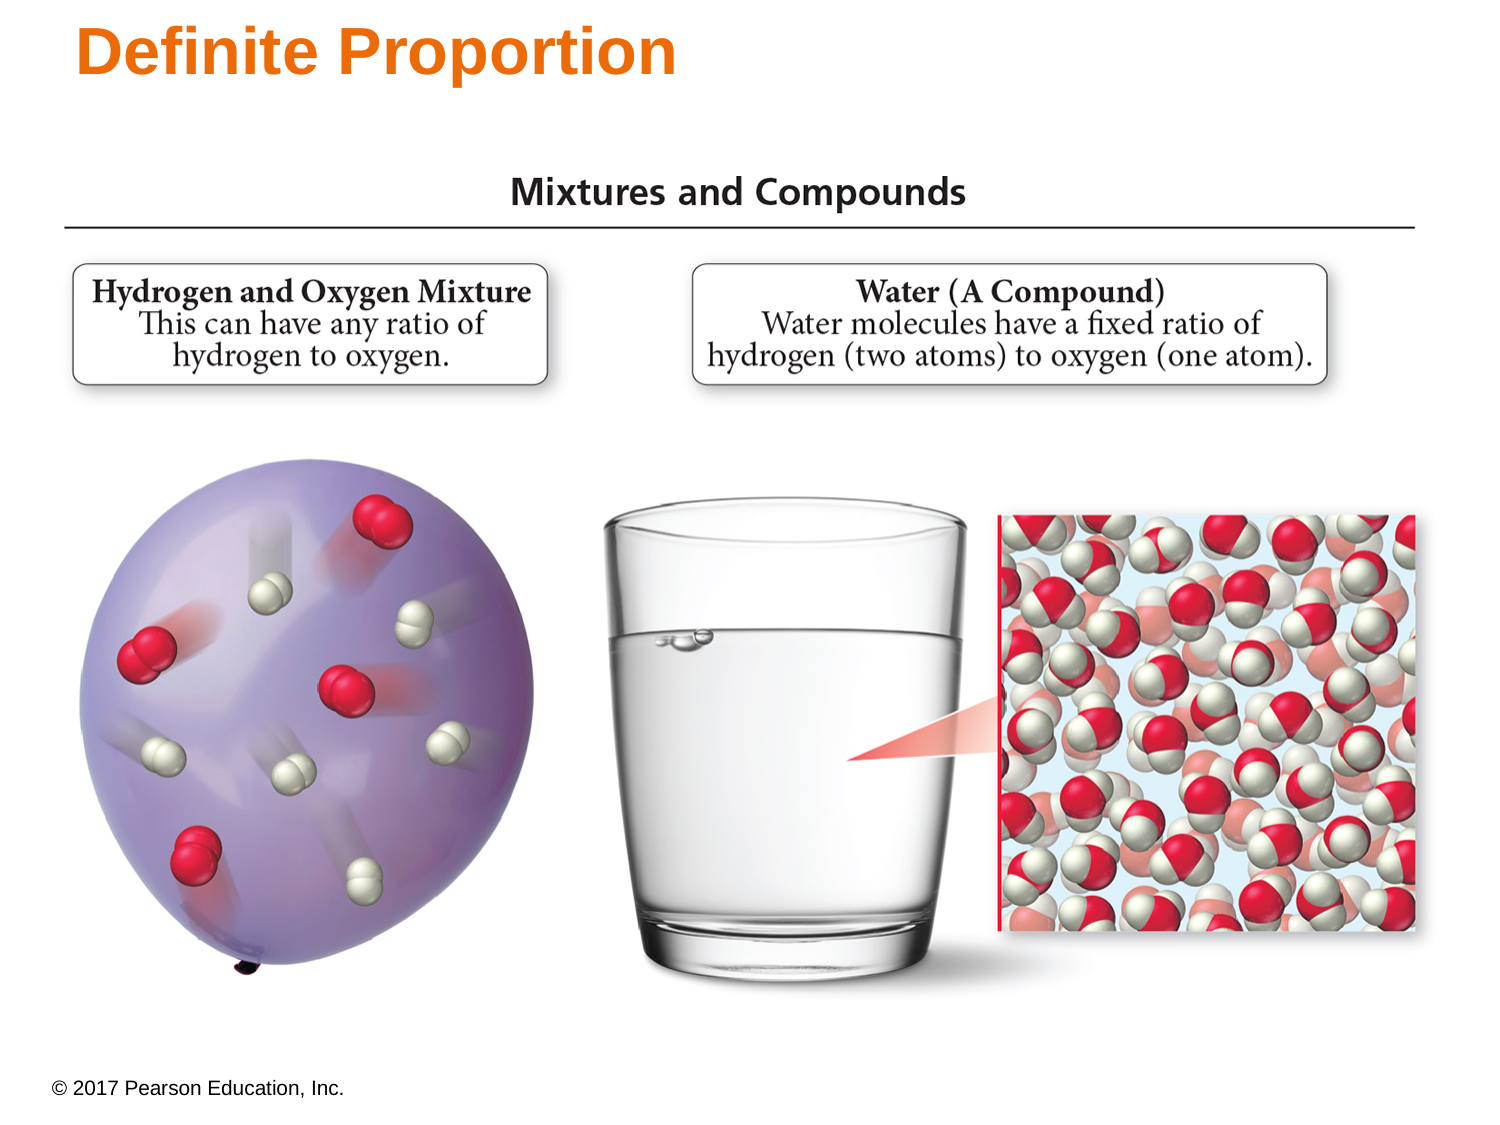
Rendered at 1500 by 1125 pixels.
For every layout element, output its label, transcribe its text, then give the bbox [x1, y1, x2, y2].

title Definite Proportion [0, 0, 1500, 203]
picture [49, 165, 1451, 1009]
